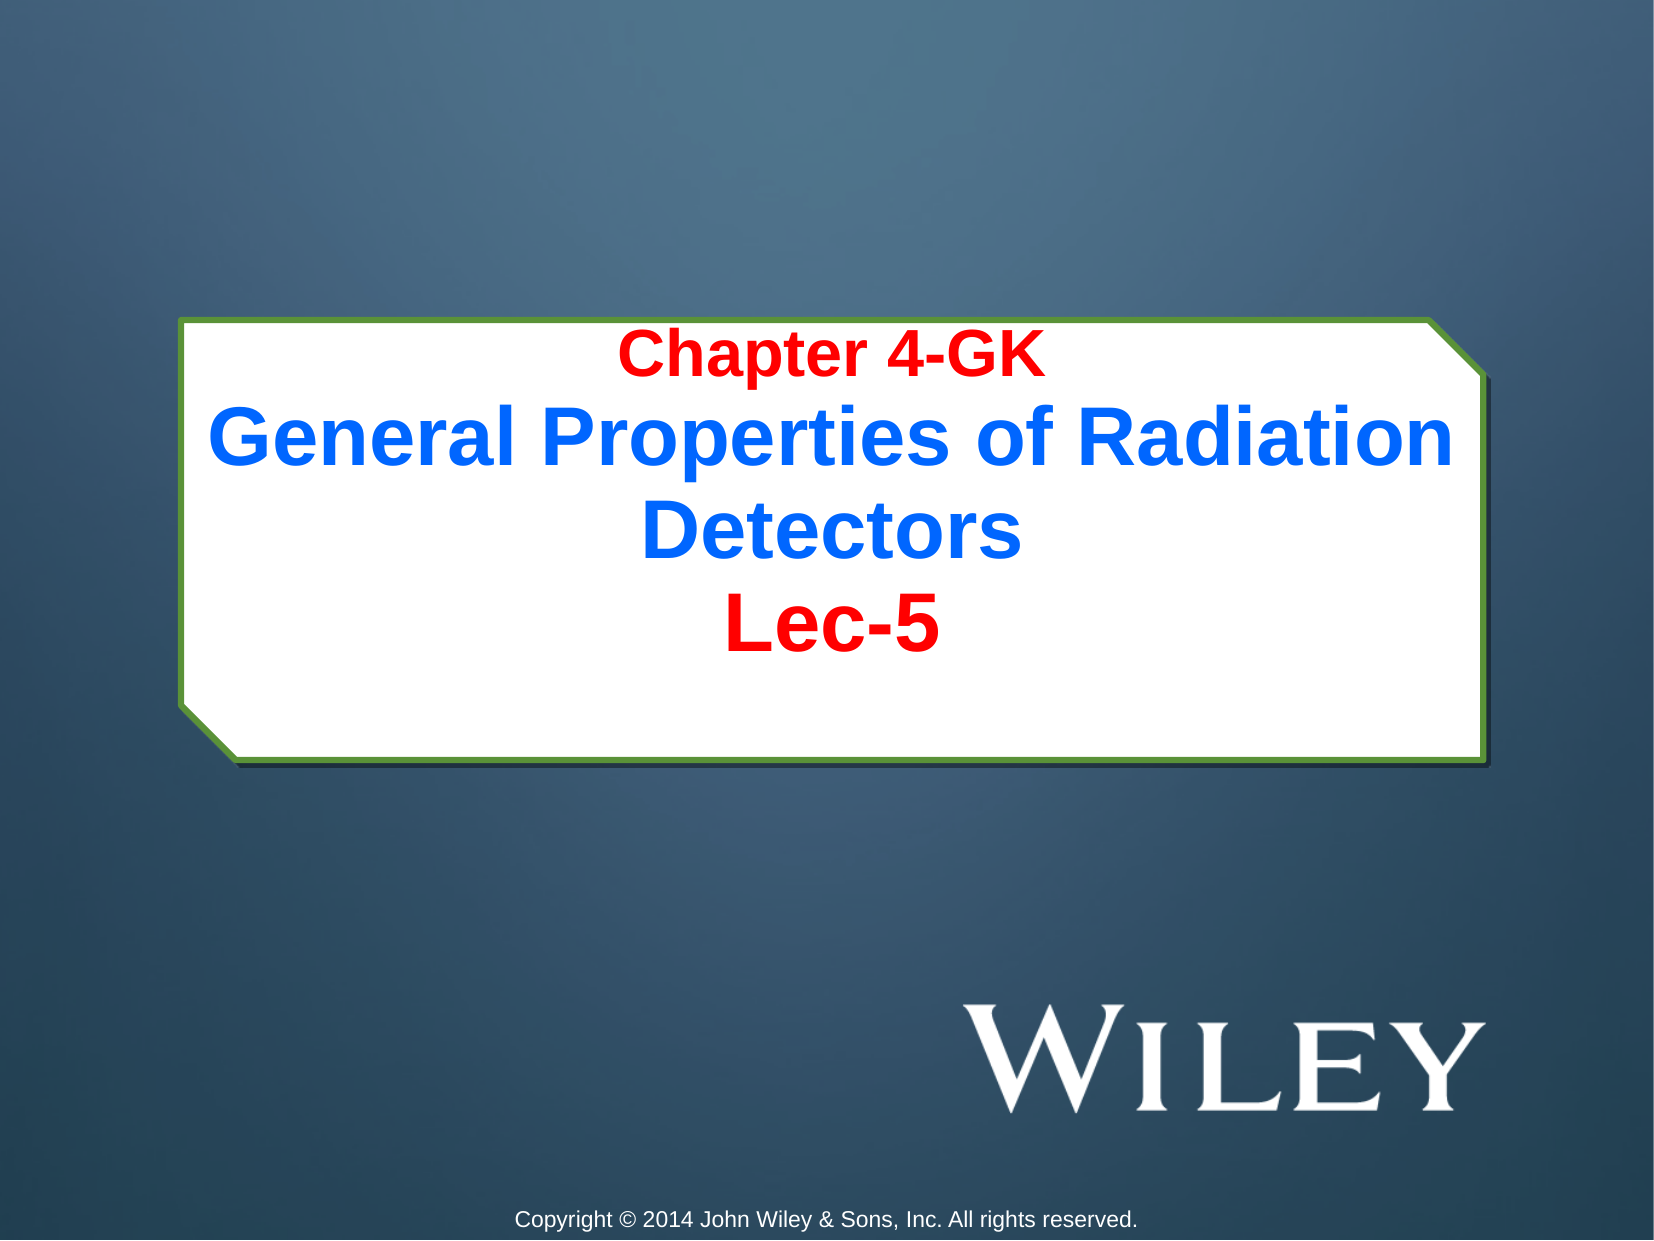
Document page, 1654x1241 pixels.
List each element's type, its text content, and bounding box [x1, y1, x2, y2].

text_box Chapter 4-GK General Properties of Radiation Detectors Lec-5 [181, 320, 1484, 761]
text_box [181, 220, 1484, 320]
picture [0, 0, 1654, 1240]
footer Copyright © 2014 John Wiley & Sons, Inc. All rights reserved. [389, 1174, 1264, 1241]
